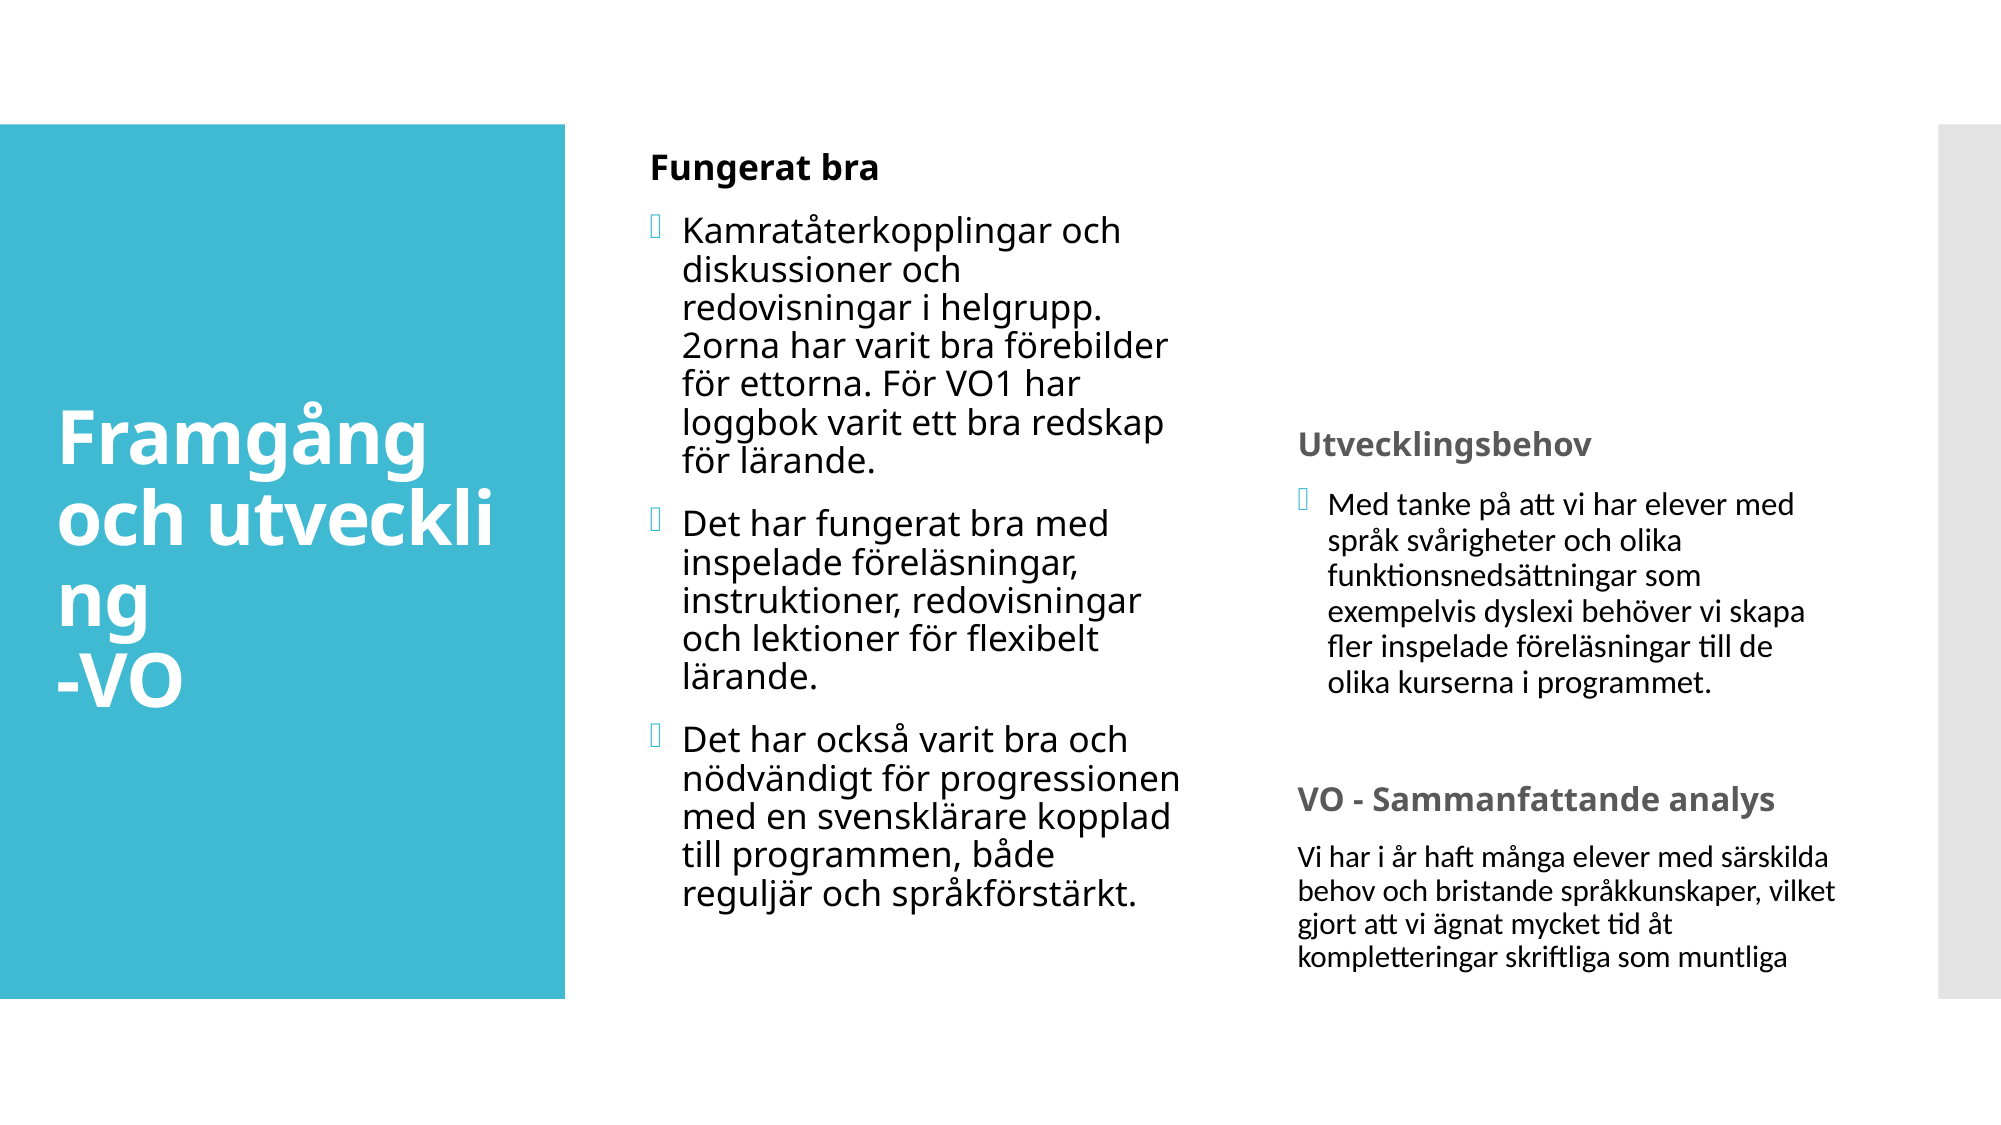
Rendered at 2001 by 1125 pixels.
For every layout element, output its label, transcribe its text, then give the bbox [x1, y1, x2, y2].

list Fungerat bra Kamratåterkopplingar och diskussioner och redovisningar i helgrupp. 2orna har varit bra förebilder för ettorna. För VO1 har loggbok varit ett bra redskap för lärande. Det har fungerat bra med inspelade föreläsningar, instruktioner, redovisningar och lektioner för flexibelt lärande. Det har också varit bra och nödvändigt för progressionen med en svensklärare kopplad till programmen, både reguljär och språkförstärkt. [634, 142, 1205, 983]
list Utvecklingsbehov Med tanke på att vi har elever med språk svårigheter och olika funktionsnedsättningar som exempelvis dyslexi behöver vi skapa fler inspelade föreläsningar till de olika kurserna i programmet. VO - Sammanfattande analys Vi har i år haft många elever med särskilda behov och bristande språkkunskaper, vilket gjort att vi ägnat mycket tid åt kompletteringar skriftliga som muntliga [1282, 355, 1853, 983]
title Framgång och utveckling -VO [41, 184, 525, 940]
